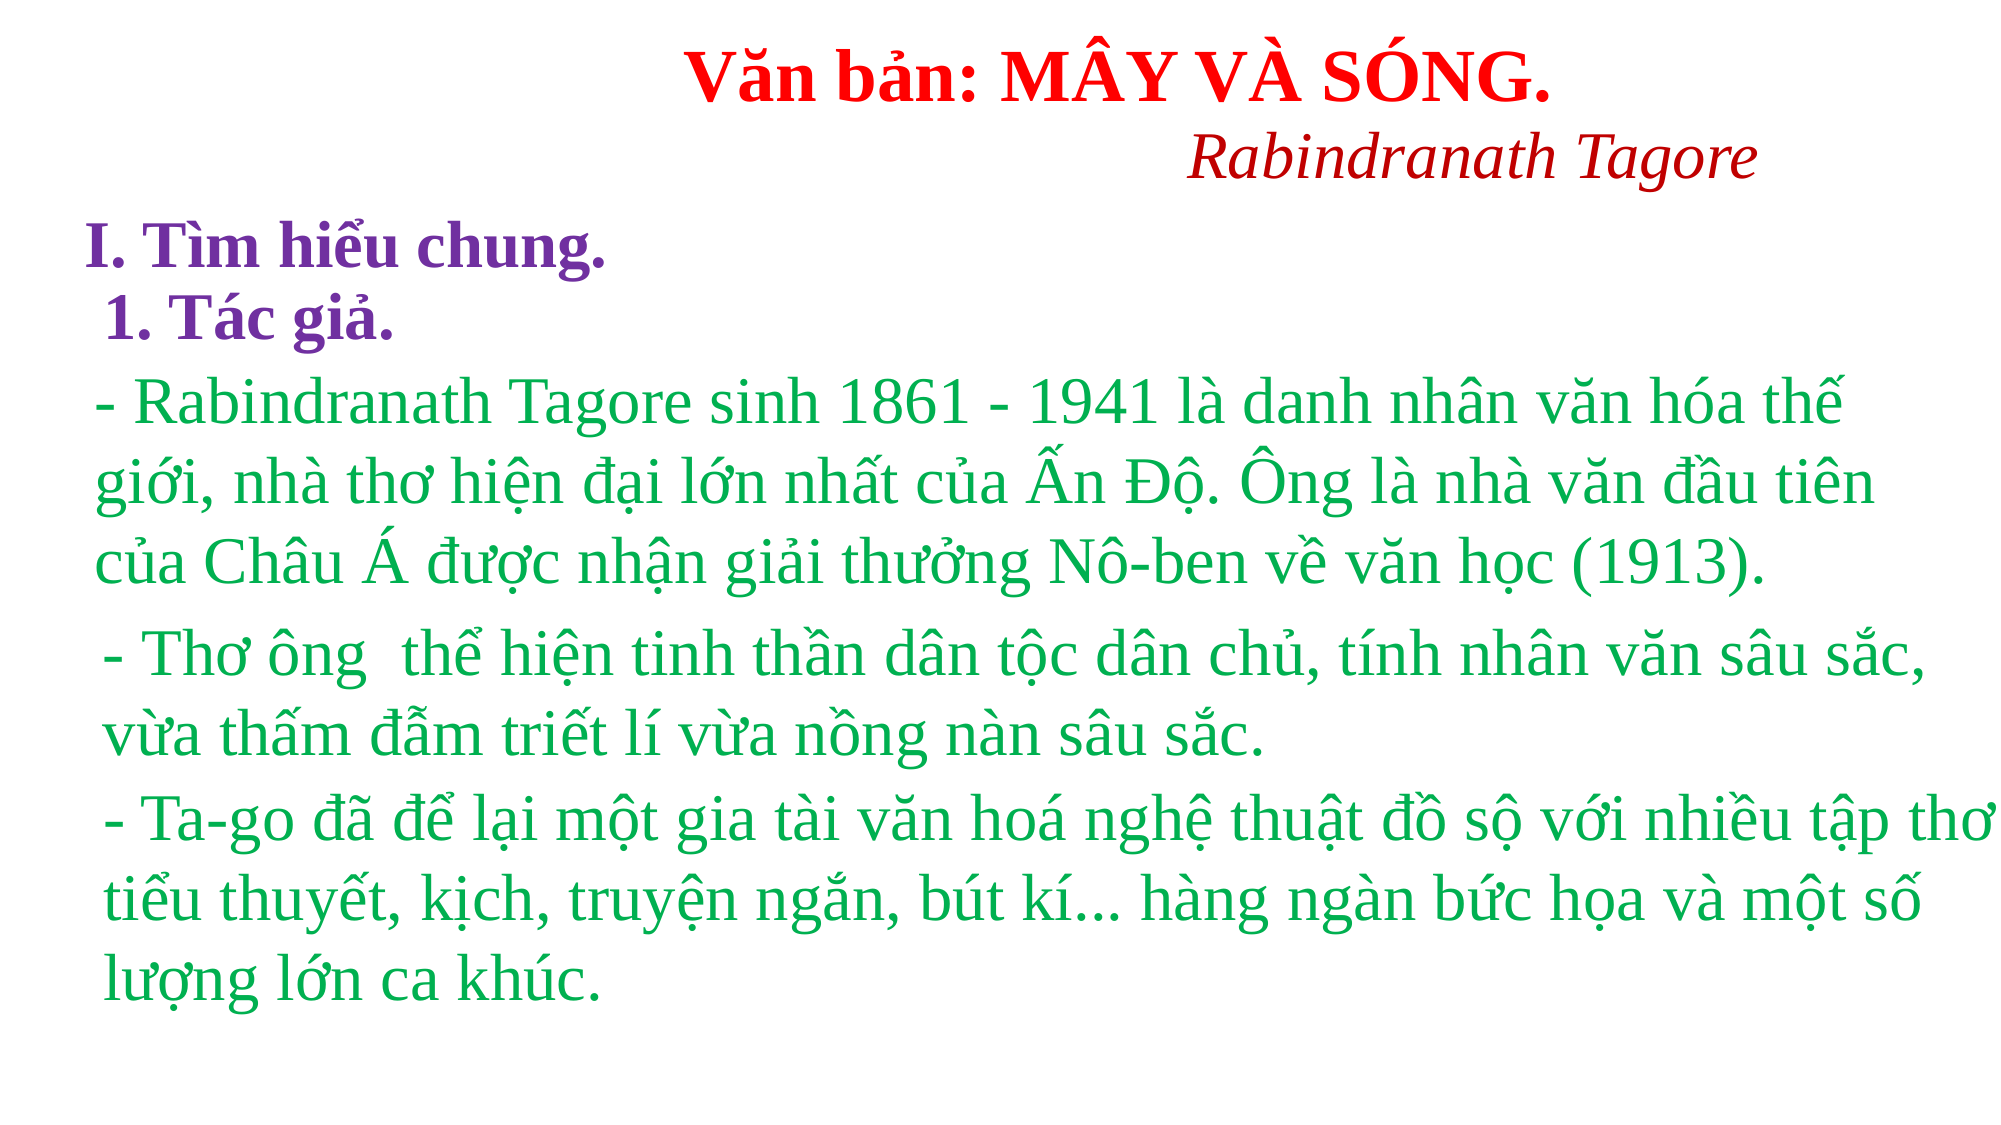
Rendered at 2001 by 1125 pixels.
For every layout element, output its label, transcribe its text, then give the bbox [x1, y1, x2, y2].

text_box I. Tìm hiểu chung. [70, 192, 824, 288]
text_box 1. Tác giả. [88, 265, 613, 349]
text_box Rabindranath Tagore [1172, 104, 1963, 200]
text_box - Ta-go đã để lại một gia tài văn hoá nghệ thuật đồ sộ với nhiều tập thơ tiểu thuyết, kịch, truyện ngắn, bút kí... hàng ngàn bức họa và một số lượng lớn ca khúc. [88, 766, 2000, 1022]
text_box - Rabindranath Tagore sinh 1861 - 1941 là danh nhân văn hóa thế giới, nhà thơ hiện đại lớn nhất của Ấn Độ. Ông là nhà văn đầu tiên của Châu Á được nhận giải thưởng Nô-ben về văn học (1913). [79, 349, 1912, 604]
text_box - Thơ ông thể hiện tinh thần dân tộc dân chủ, tính nhân văn sâu sắc, vừa thấm đẫm triết lí vừa nồng nàn sâu sắc. [88, 601, 1963, 777]
text_box Văn bản: MÂY VÀ SÓNG. [612, 19, 1865, 124]
